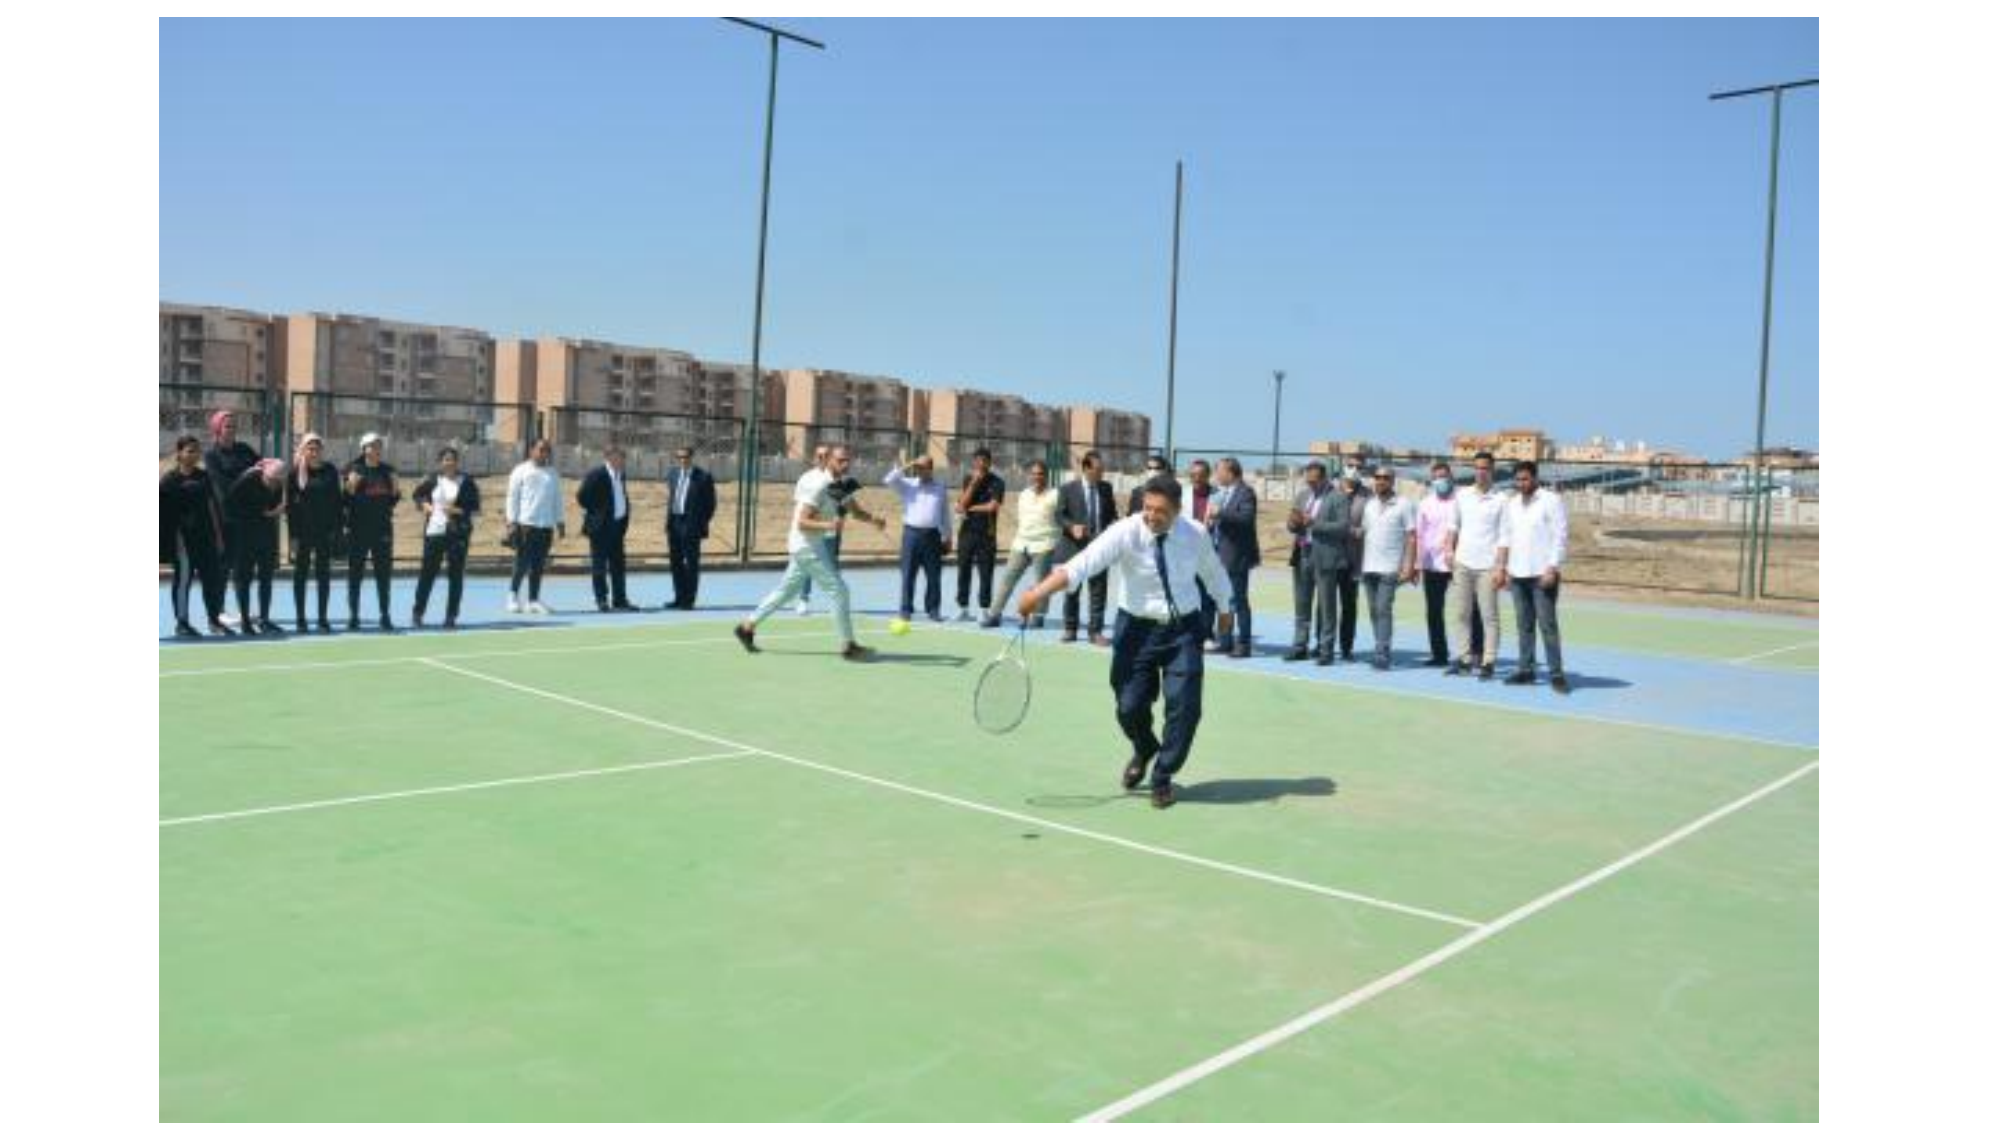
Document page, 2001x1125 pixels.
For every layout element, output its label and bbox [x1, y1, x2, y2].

picture [159, 17, 1819, 1124]
